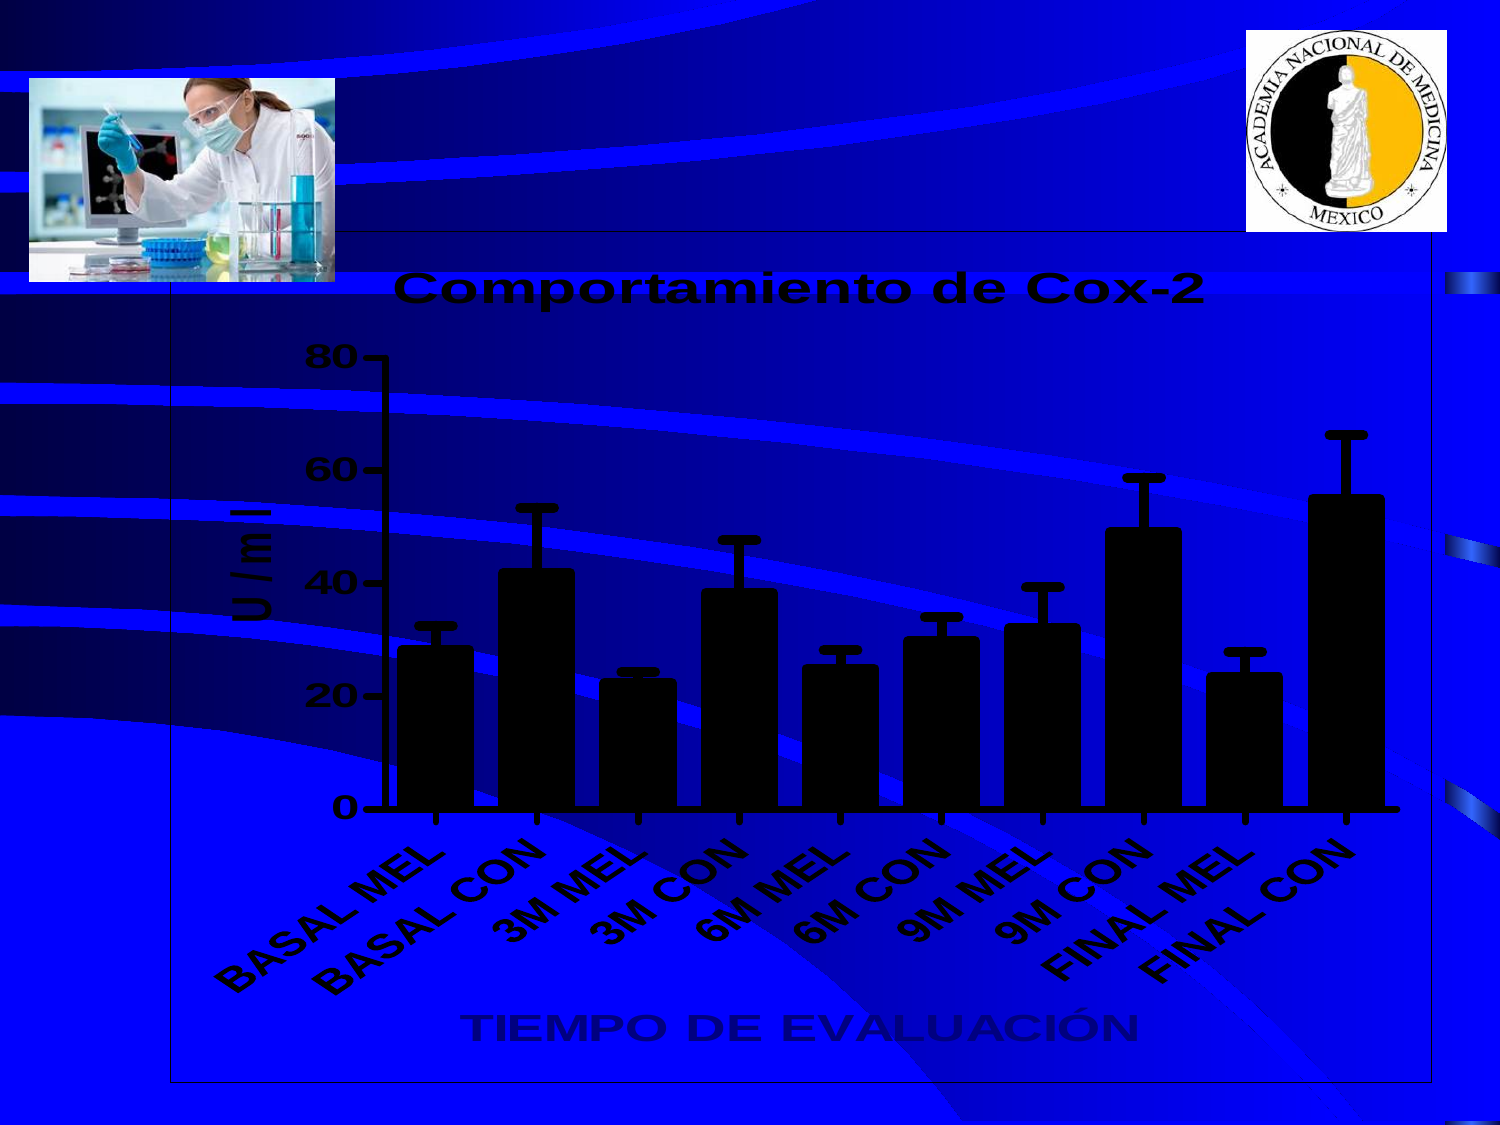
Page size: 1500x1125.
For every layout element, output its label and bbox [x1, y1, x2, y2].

picture [29, 77, 335, 283]
text_box [170, 231, 1431, 1083]
picture [1245, 30, 1448, 232]
